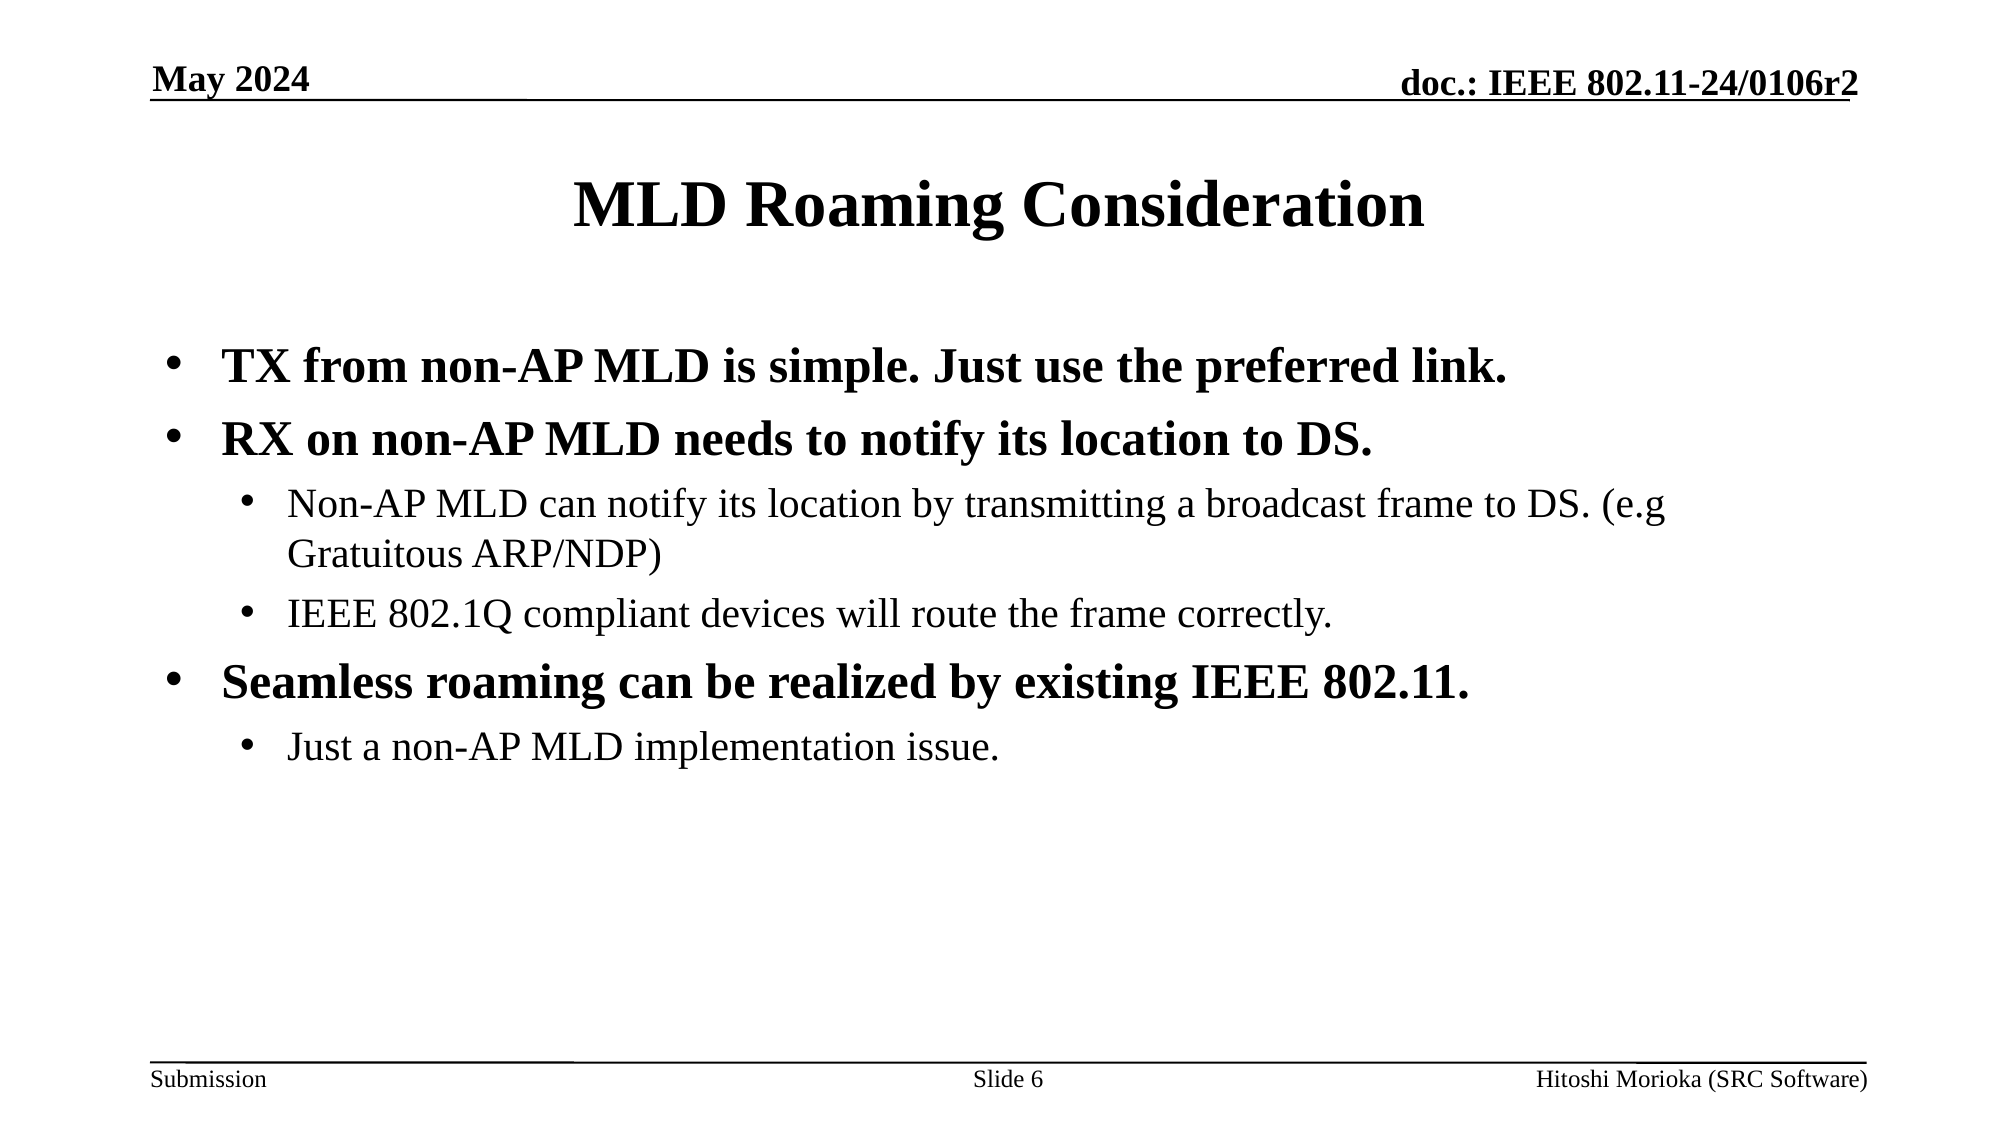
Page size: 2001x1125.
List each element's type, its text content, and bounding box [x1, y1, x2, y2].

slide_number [152, 54, 563, 100]
list TX from non-AP MLD is simple. Just use the preferred link. RX on non-AP MLD needs to notify its location to DS. Non-AP MLD can notify its location by transmitting a broadcast frame to DS. (e.g Gratuitous ARP/NDP) IEEE 802.1Q compliant devices will route the frame correctly. Seamless roaming can be realized by existing IEEE 802.11. Just a non-AP MLD implementation issue. [149, 324, 1850, 1033]
footer Hitoshi Morioka (SRC Software) [1171, 1061, 1869, 1093]
slide_number Slide 6 [950, 1061, 1067, 1123]
title MLD Roaming Consideration [149, 112, 1850, 288]
